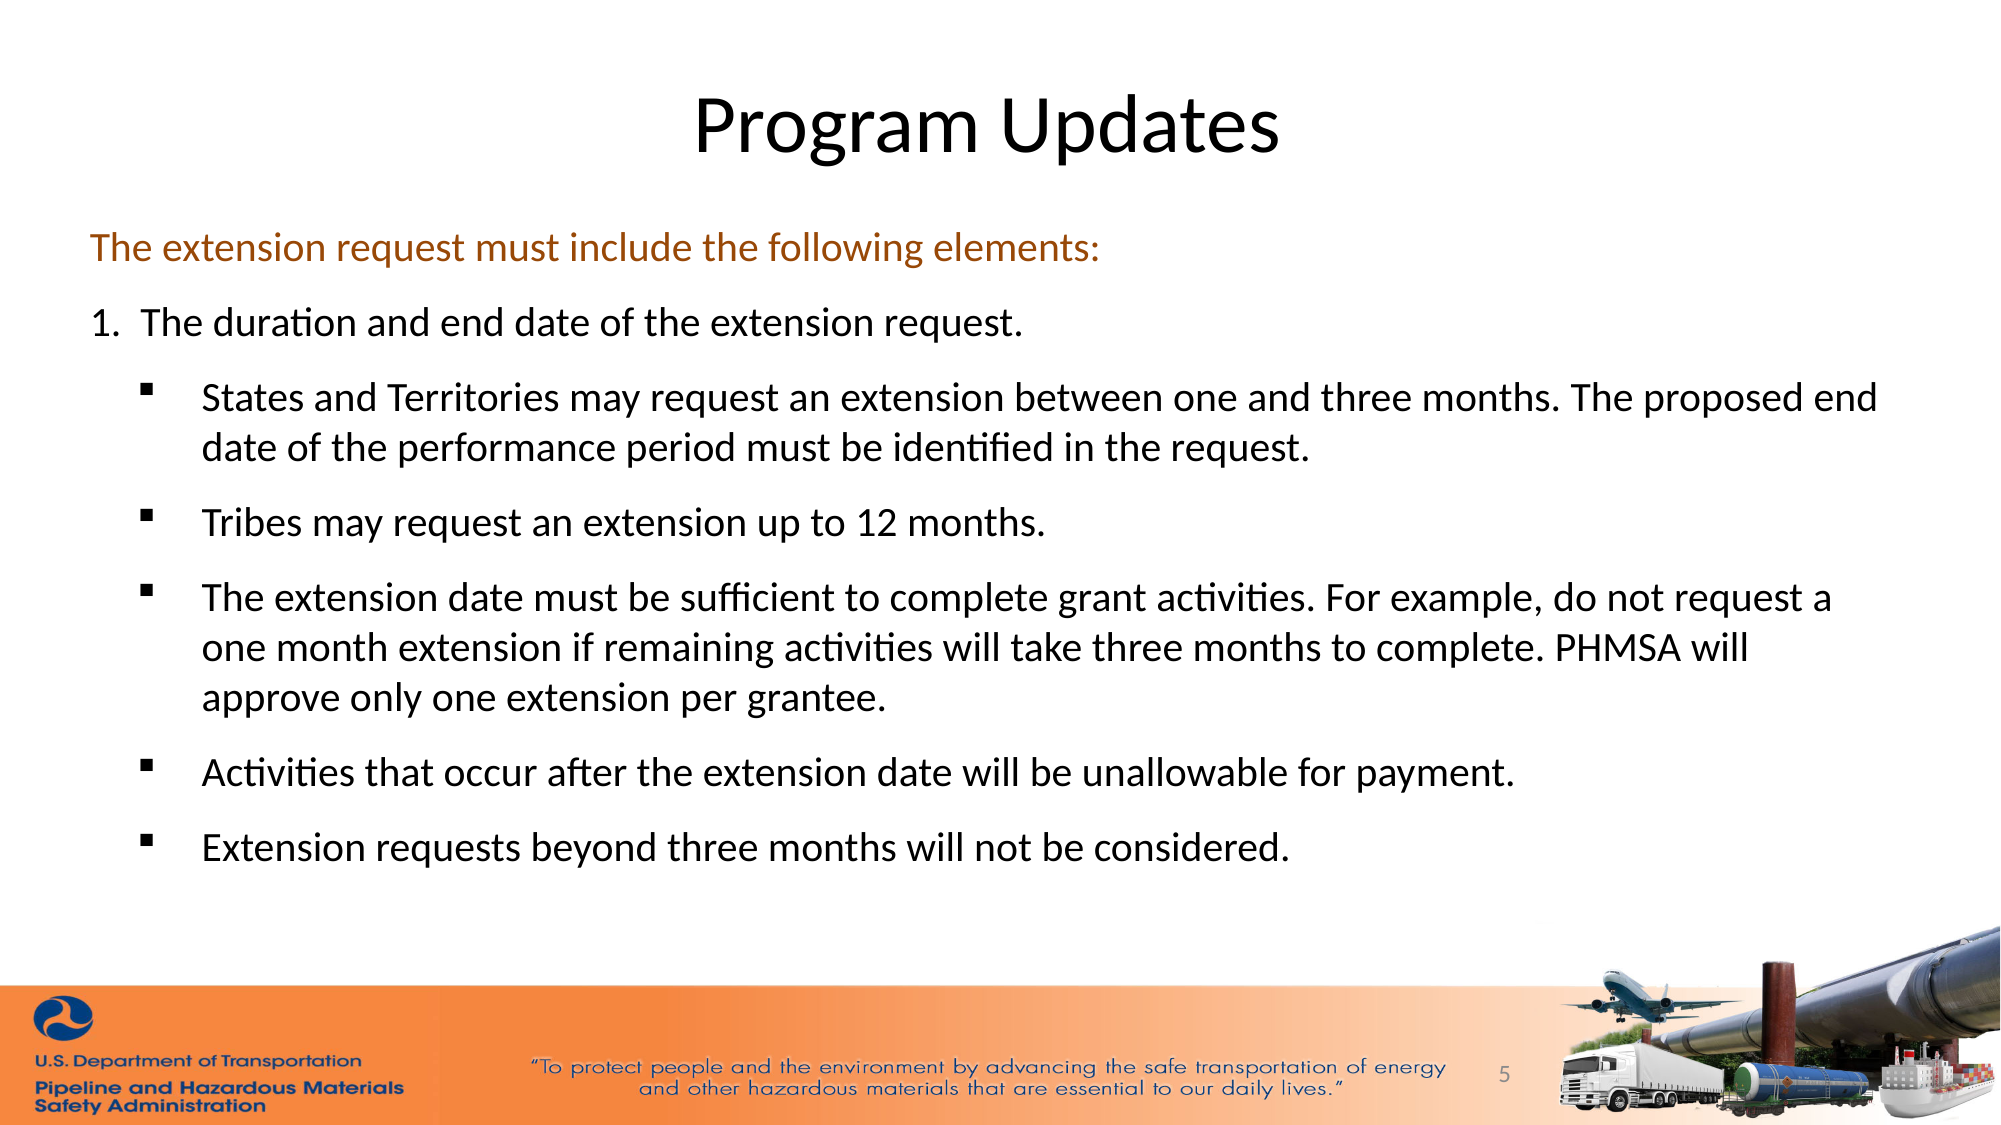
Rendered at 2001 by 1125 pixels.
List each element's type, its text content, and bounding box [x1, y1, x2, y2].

text_box The extension request must include the following elements: 1. The duration and end date of the extension request. States and Territories may request an extension between one and three months. The proposed end date of the performance period must be identified in the request. Tribes may request an extension up to 12 months. The extension date must be sufficient to complete grant activities. For example, do not request a one month extension if remaining activities will take three months to complete. PHMSA will approve only one extension per grantee. Activities that occur after the extension date will be unallowable for payment. Extension requests beyond three months will not be considered. [75, 212, 1900, 1028]
slide_number 5 [1483, 1042, 1950, 1103]
picture [0, 0, 2001, 1125]
text_box Program Updates [0, 61, 1975, 177]
